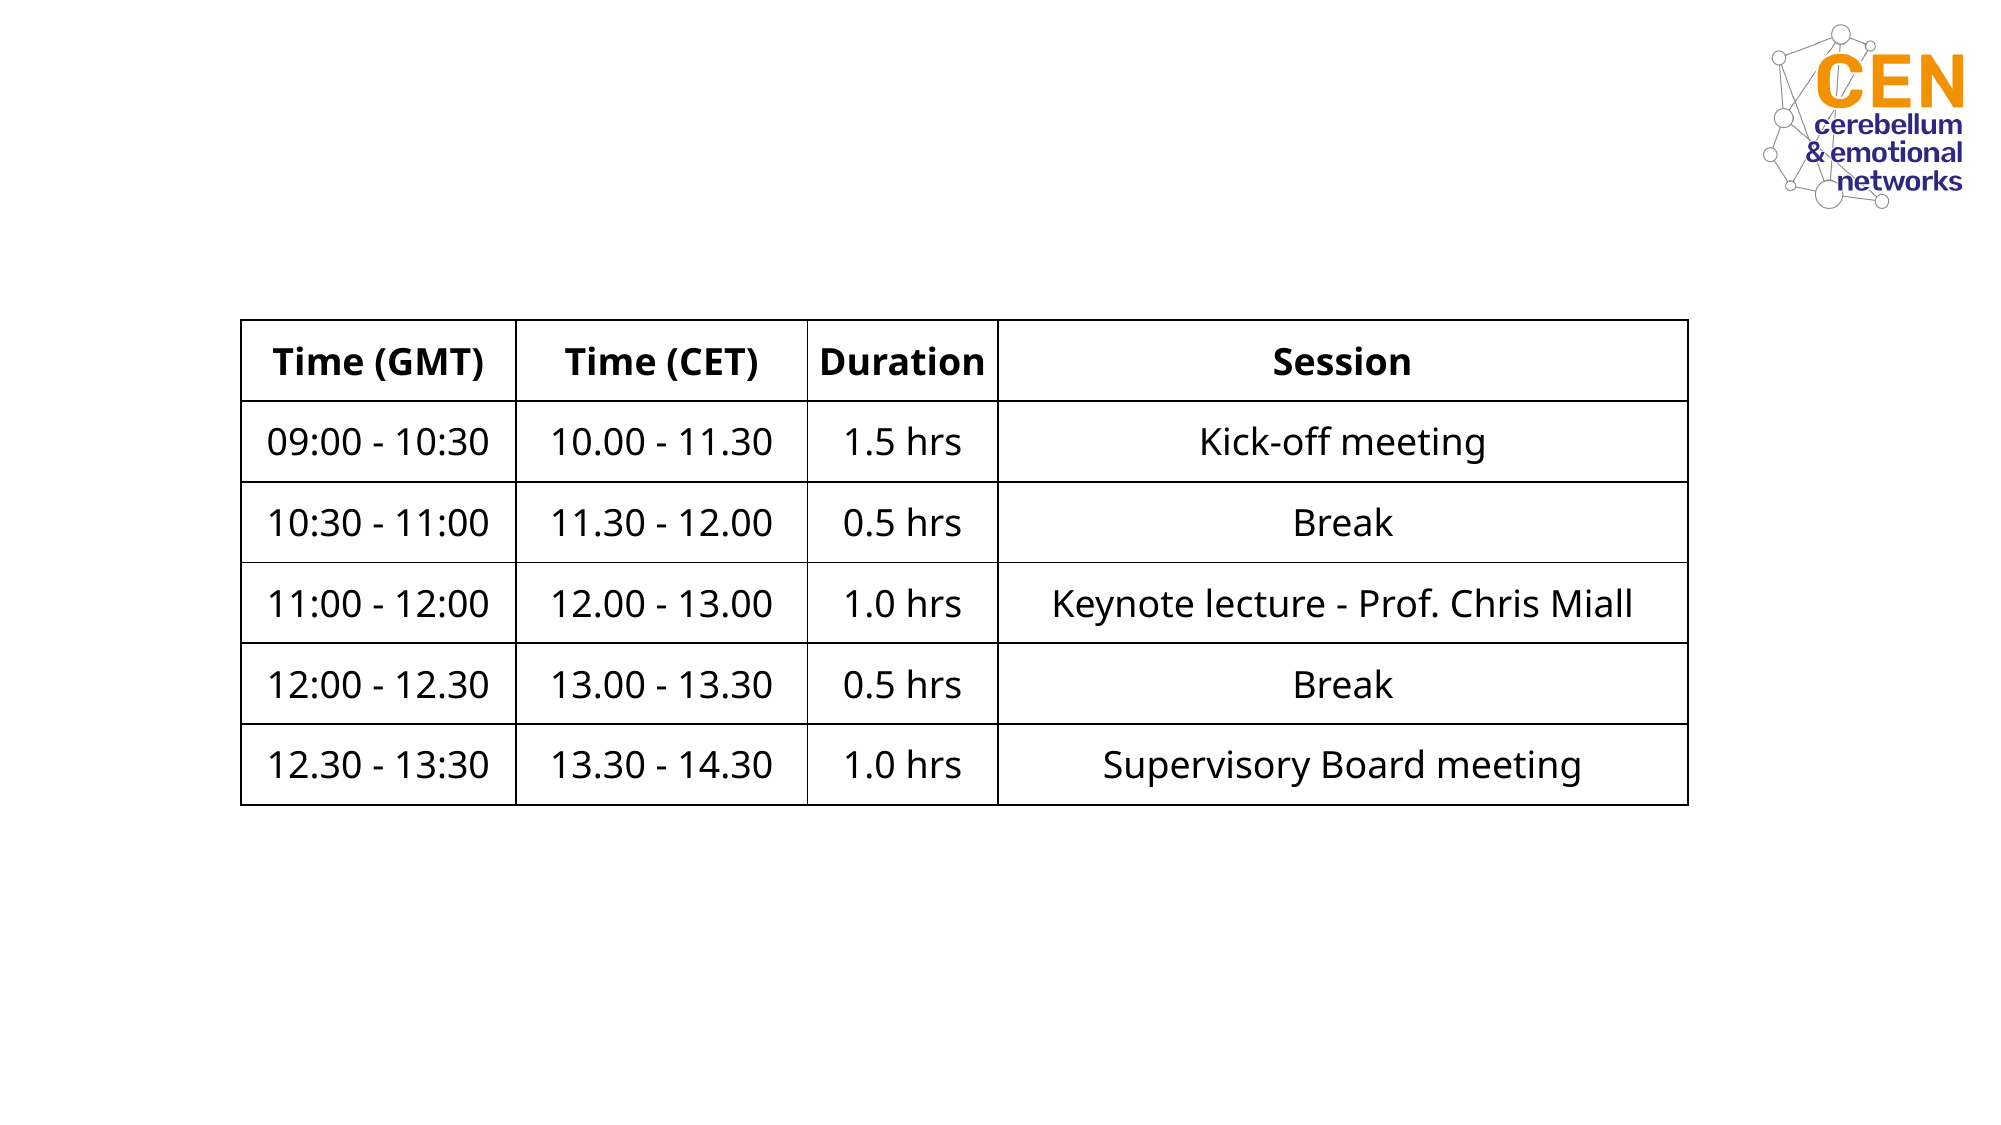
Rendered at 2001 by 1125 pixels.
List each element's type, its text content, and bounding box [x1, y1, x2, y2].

table_header Session [999, 321, 1687, 400]
table_header Duration [808, 321, 997, 400]
table_cell Supervisory Board meeting [999, 725, 1687, 804]
picture [1756, 17, 1973, 216]
table_cell 10:30 - 11:00 [242, 483, 515, 562]
table_cell 11:00 - 12:00 [242, 563, 515, 642]
table_cell Keynote lecture - Prof. Chris Miall [999, 563, 1687, 642]
table_cell 1.5 hrs [808, 402, 997, 481]
table_cell 12.00 - 13.00 [517, 563, 807, 642]
table_header Time (CET) [517, 321, 807, 400]
table_cell 1.0 hrs [808, 563, 997, 642]
table_cell 11.30 - 12.00 [517, 483, 807, 562]
table_cell Break [999, 483, 1687, 562]
table_cell 13.30 - 14.30 [517, 725, 807, 804]
table_cell 12:00 - 12.30 [242, 644, 515, 723]
table_cell 0.5 hrs [808, 483, 997, 562]
table_cell Kick-off meeting [999, 402, 1687, 481]
table_cell 1.0 hrs [808, 725, 997, 804]
table_cell 12.30 - 13:30 [242, 725, 515, 804]
table_cell 09:00 - 10:30 [242, 402, 515, 481]
table_cell Break [999, 644, 1687, 723]
table_cell 0.5 hrs [808, 644, 997, 723]
table_cell 13.00 - 13.30 [517, 644, 807, 723]
table_cell 10.00 - 11.30 [517, 402, 807, 481]
table_header Time (GMT) [242, 321, 515, 400]
